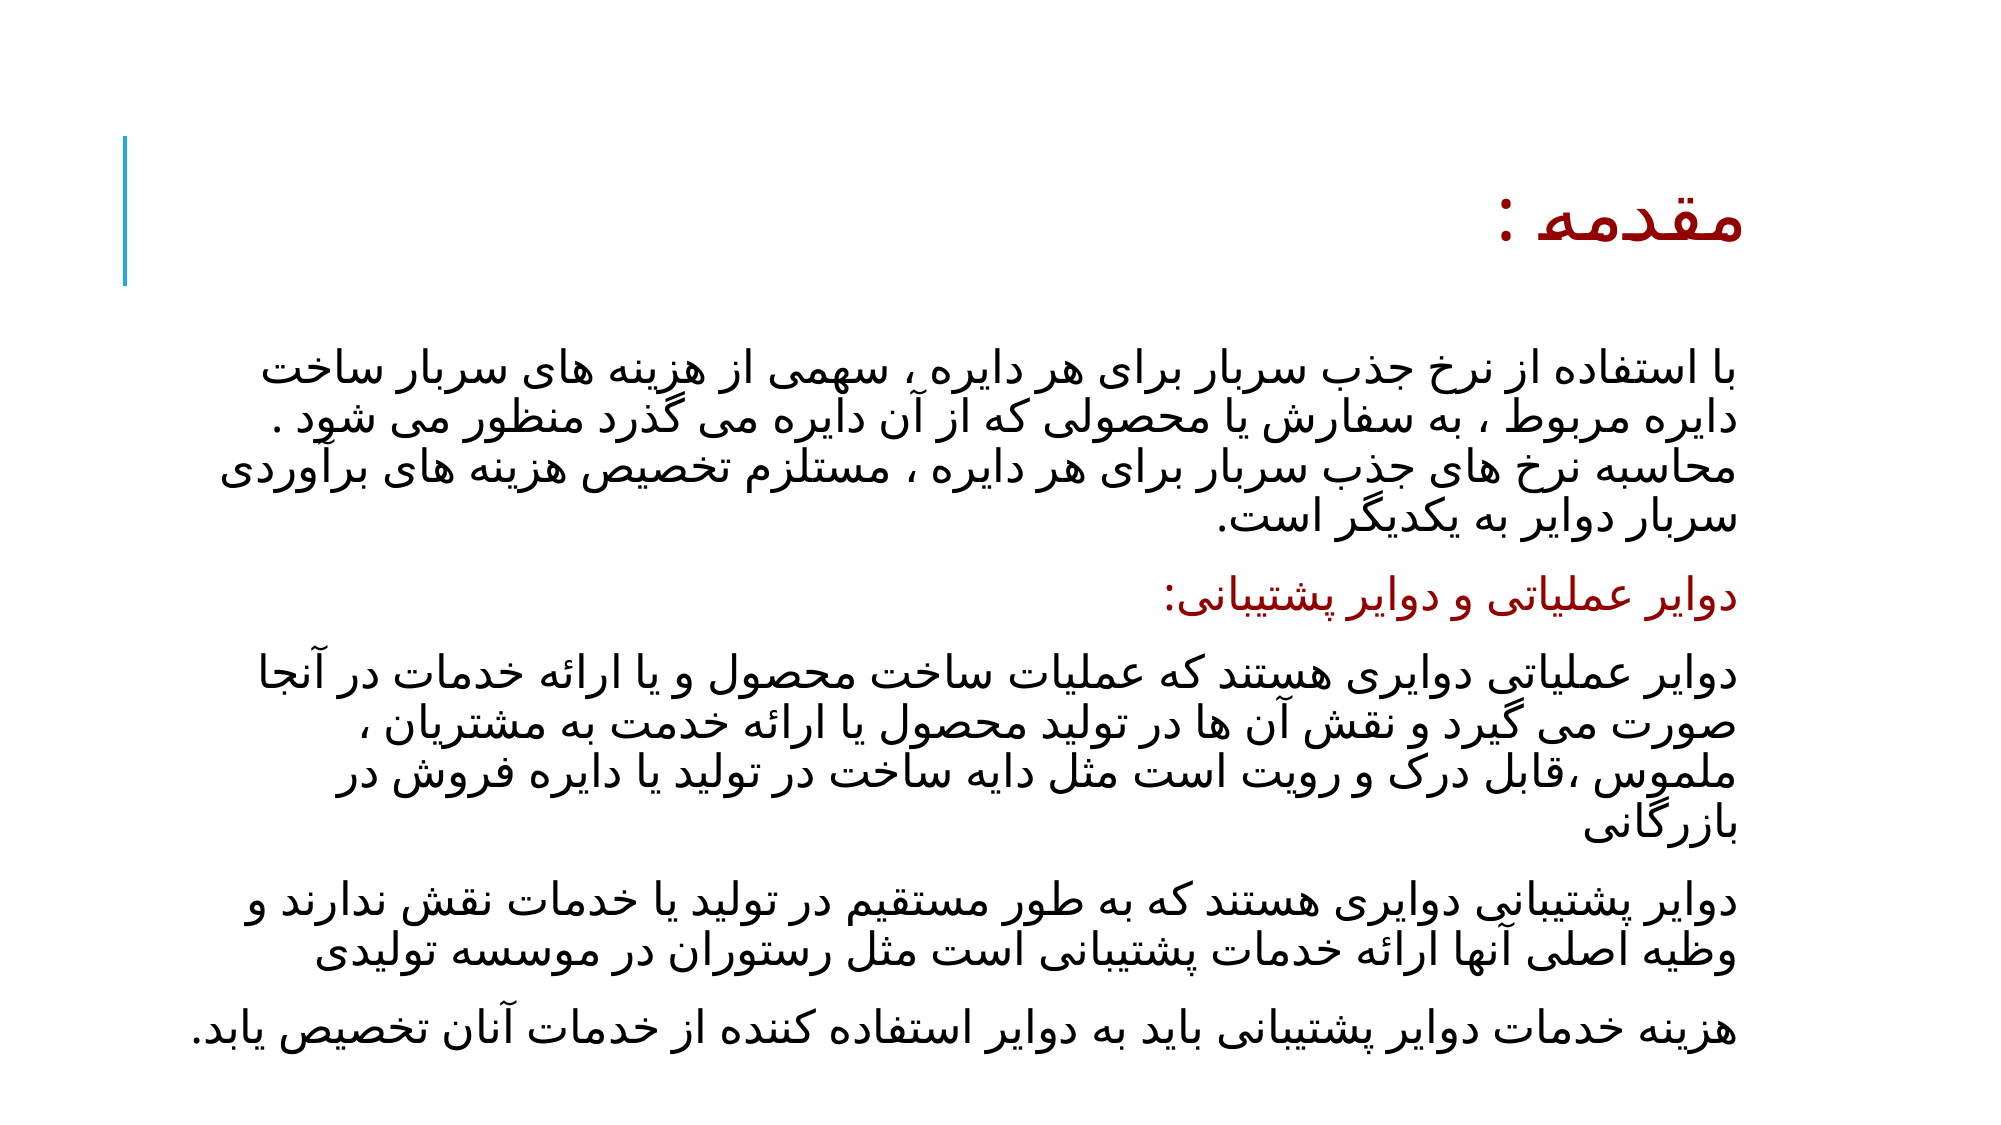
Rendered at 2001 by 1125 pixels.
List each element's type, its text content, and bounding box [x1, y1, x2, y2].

list با استفاده از نرخ جذب سربار برای هر دایره ، سهمی از هزینه های سربار ساخت دایره مربوط ، به سفارش یا محصولی که از آن دایره می گذرد منظور می شود . محاسبه نرخ های جذب سربار برای هر دایره ، مستلزم تخصیص هزینه های برآوردی سربار دوایر به یکدیگر است. دوایر عملیاتی و دوایر پشتیبانی: دوایر عملیاتی دوایری هستند که عملیات ساخت محصول و یا ارائه خدمات در آنجا صورت می گیرد و نقش آن ها در تولید محصول یا ارائه خدمت به مشتریان ، ملموس ،قابل درک و رویت است مثل دایه ساخت در تولید یا دایره فروش در بازرگانی دوایر پشتیبانی دوایری هستند که به طور مستقیم در تولید یا خدمات نقش ندارند و وظیه اصلی آنها ارائه خدمات پشتیبانی است مثل رستوران در موسسه تولیدی هزینه خدمات دوایر پشتیبانی باید به دوایر استفاده کننده از خدمات آنان تخصیص یابد. [168, 252, 1763, 1035]
title مقدمه : [168, 96, 1763, 252]
